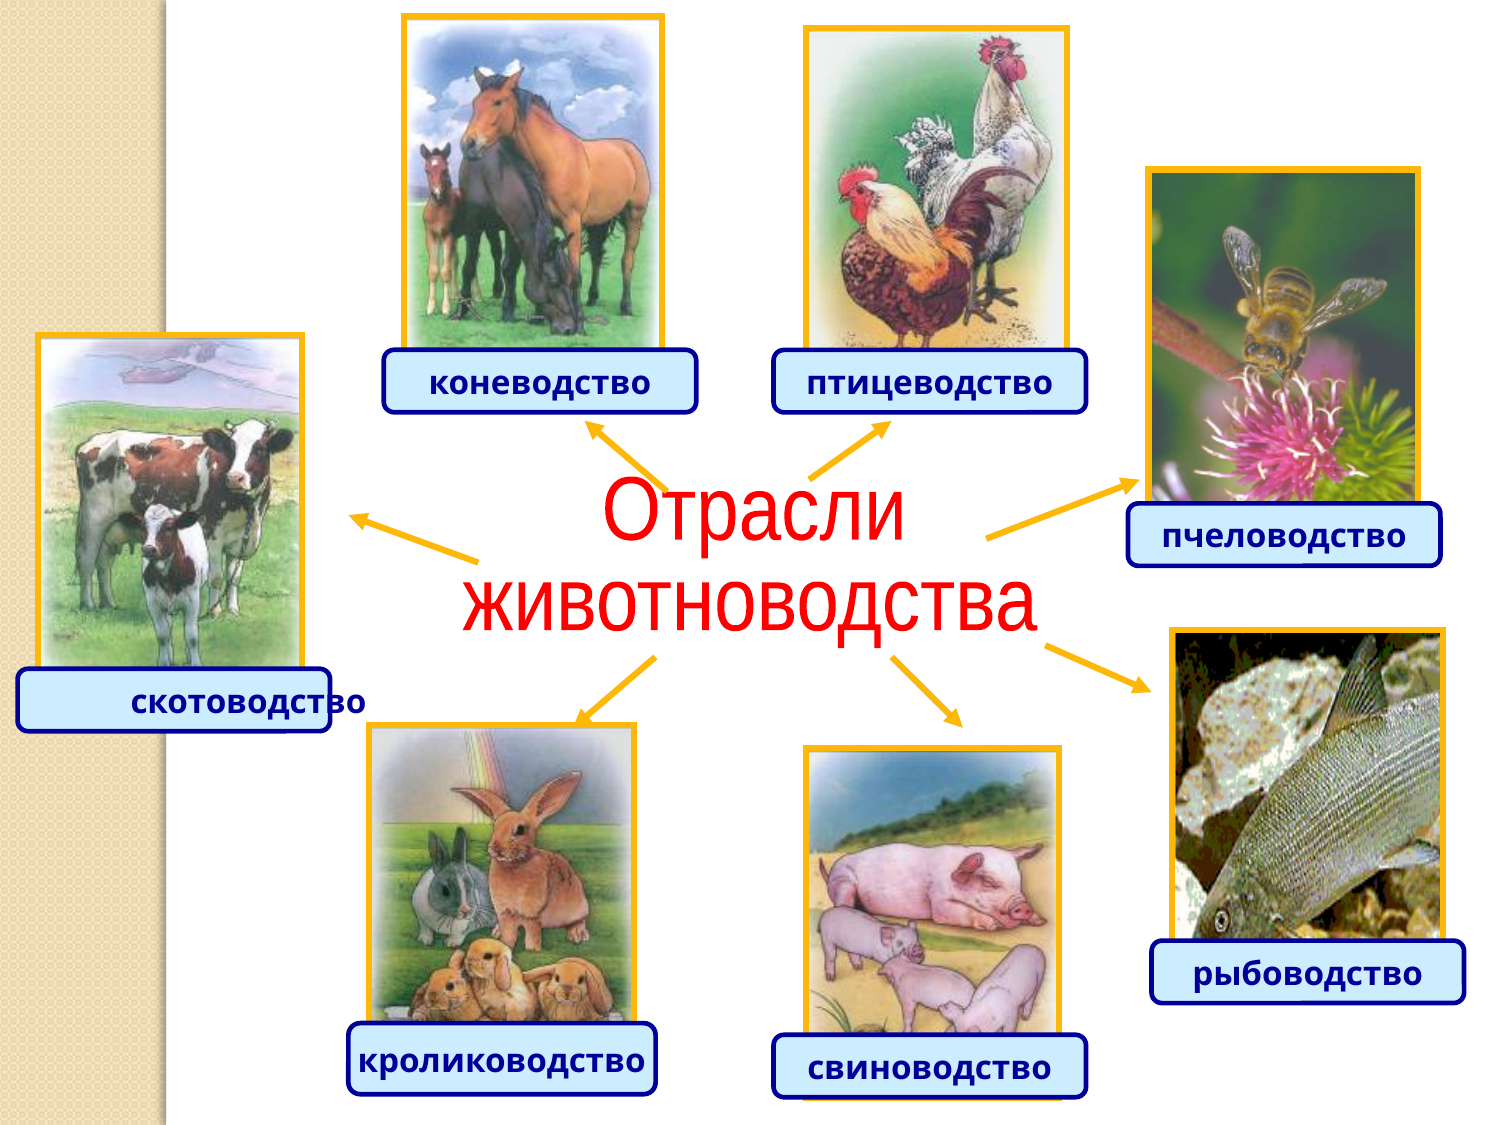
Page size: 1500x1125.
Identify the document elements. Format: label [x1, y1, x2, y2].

text_box [773, 751, 1087, 1098]
text_box [383, 18, 697, 413]
text_box [1151, 633, 1465, 1004]
text_box [17, 337, 331, 732]
text_box [1045, 645, 1144, 693]
text_box [773, 30, 1087, 413]
text_box [1127, 172, 1441, 567]
text_box [809, 423, 891, 480]
text_box [891, 656, 963, 728]
text_box [575, 656, 656, 722]
text_box [348, 513, 479, 563]
text_box [585, 424, 668, 492]
text_box [348, 727, 656, 1095]
